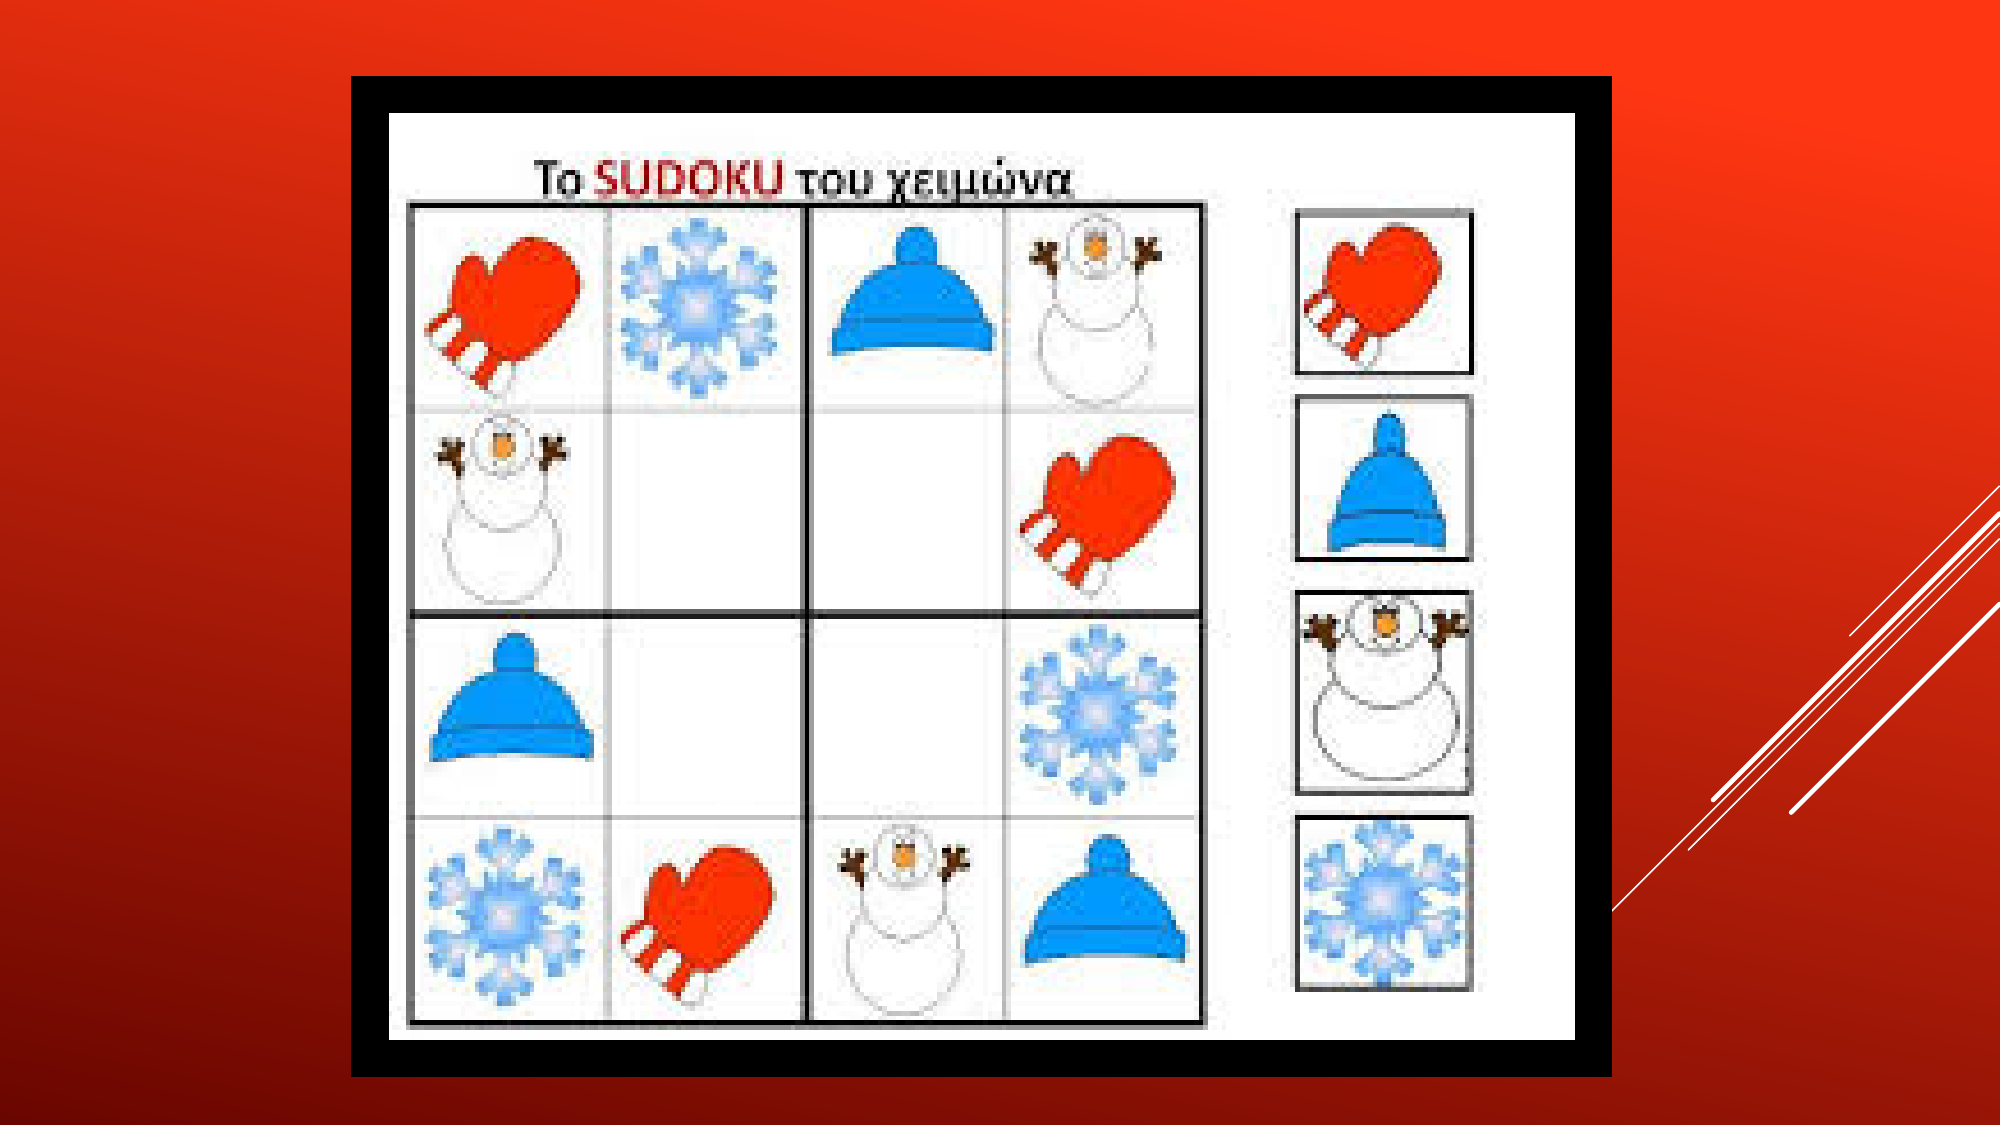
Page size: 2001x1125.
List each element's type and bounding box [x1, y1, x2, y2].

picture [388, 113, 1576, 1040]
